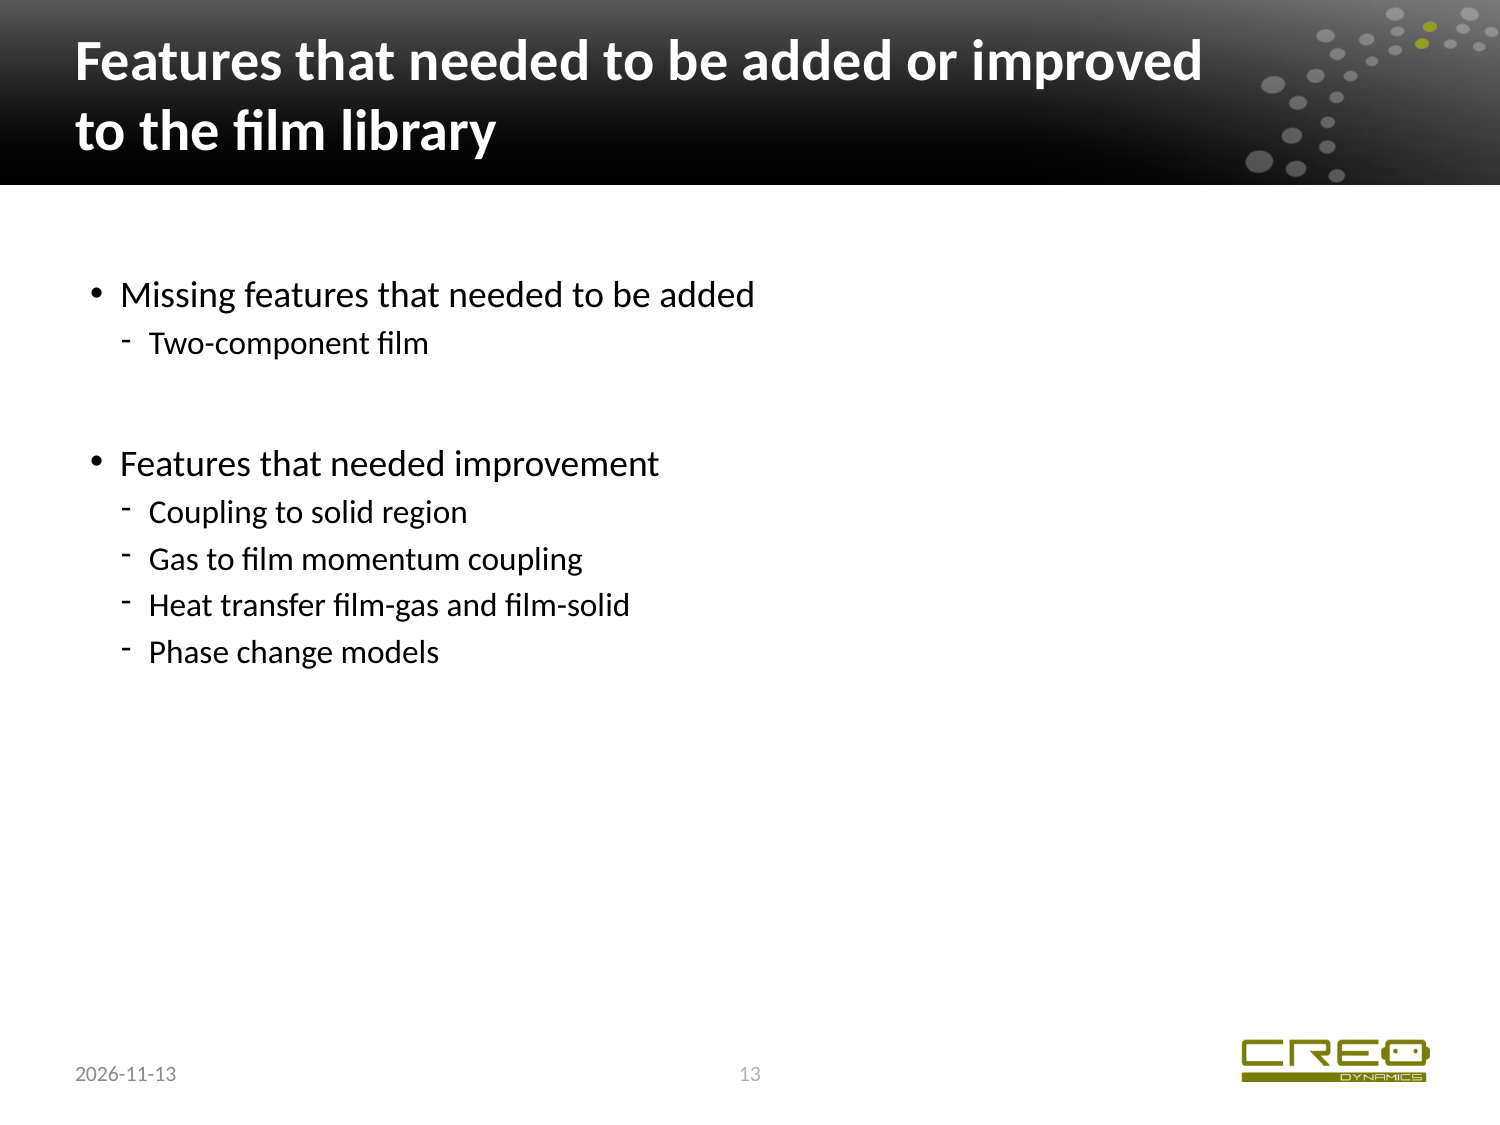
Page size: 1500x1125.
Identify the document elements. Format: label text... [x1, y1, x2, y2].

list Missing features that needed to be added Two-component film Features that needed improvement Coupling to solid region Gas to film momentum coupling Heat transfer film-gas and film-solid Phase change models [75, 262, 1425, 1005]
slide_number 13 [575, 1042, 925, 1103]
title Features that needed to be added or improved to the film library [75, 33, 1208, 152]
picture [0, 0, 1500, 185]
picture [1240, 1034, 1443, 1089]
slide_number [75, 1042, 425, 1103]
